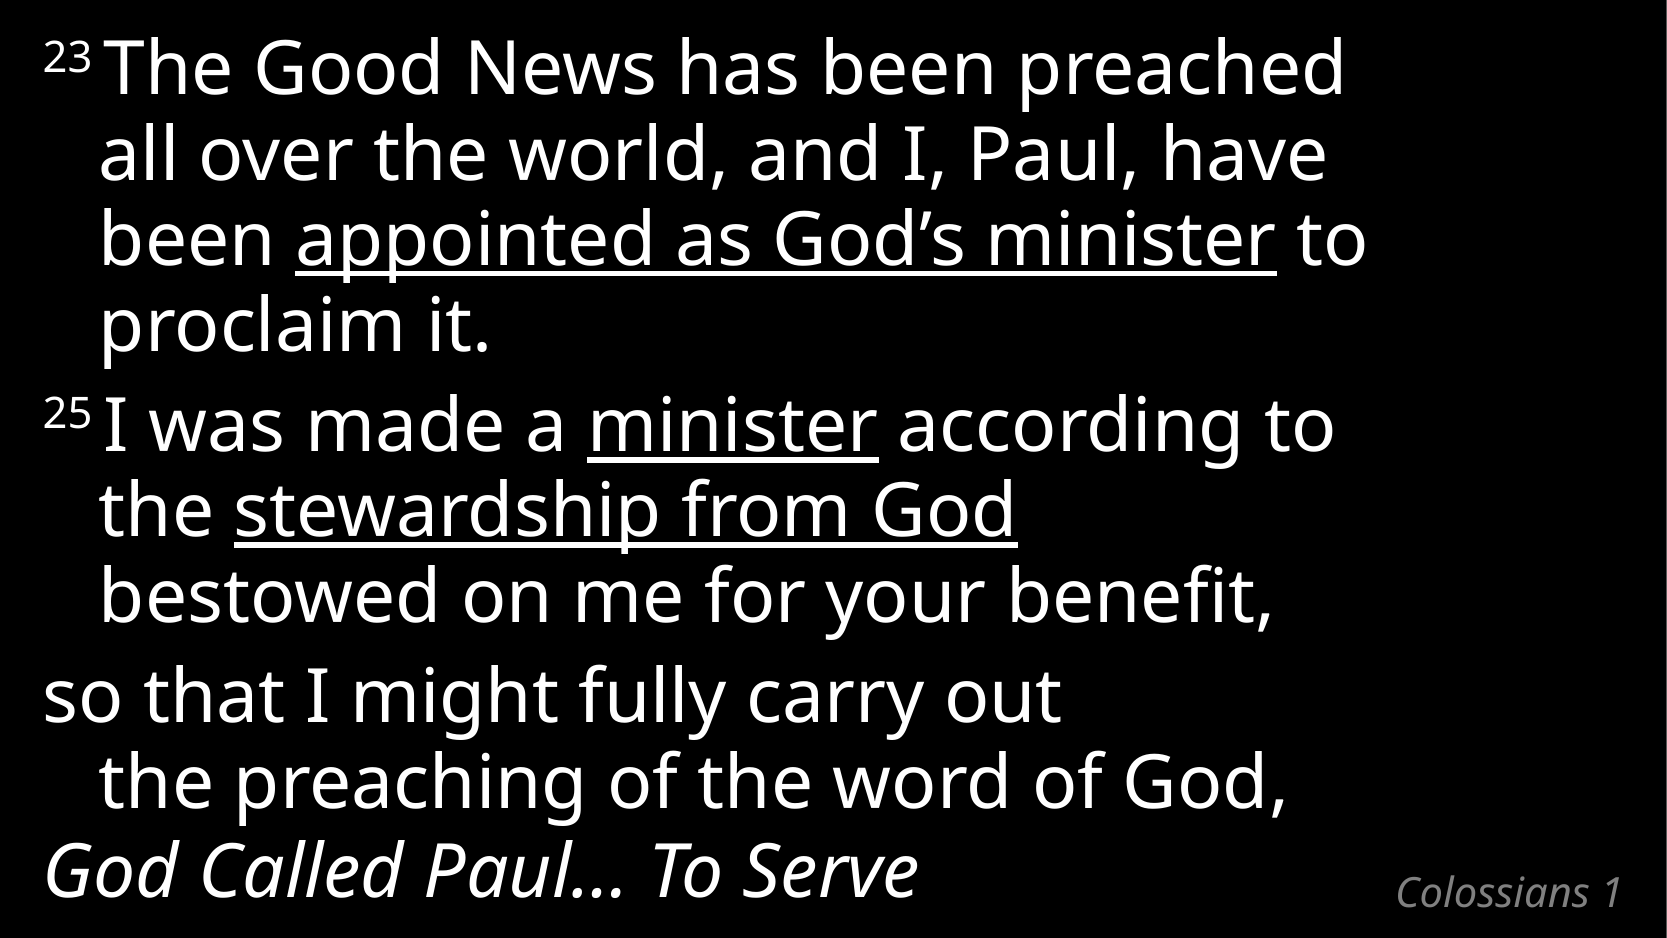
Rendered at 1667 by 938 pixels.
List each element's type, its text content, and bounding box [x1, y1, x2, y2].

list God Called Paul… To Serve [27, 833, 1247, 923]
title Colossians 1 [1247, 833, 1640, 923]
list 23 The Good News has been preached all over the world, and I, Paul, have been appointed as God’s minister to proclaim it. 25 I was made a minister according to the stewardship from God bestowed on me for your benefit, so that I might fully carry out the preaching of the word of God, [27, 18, 1640, 813]
